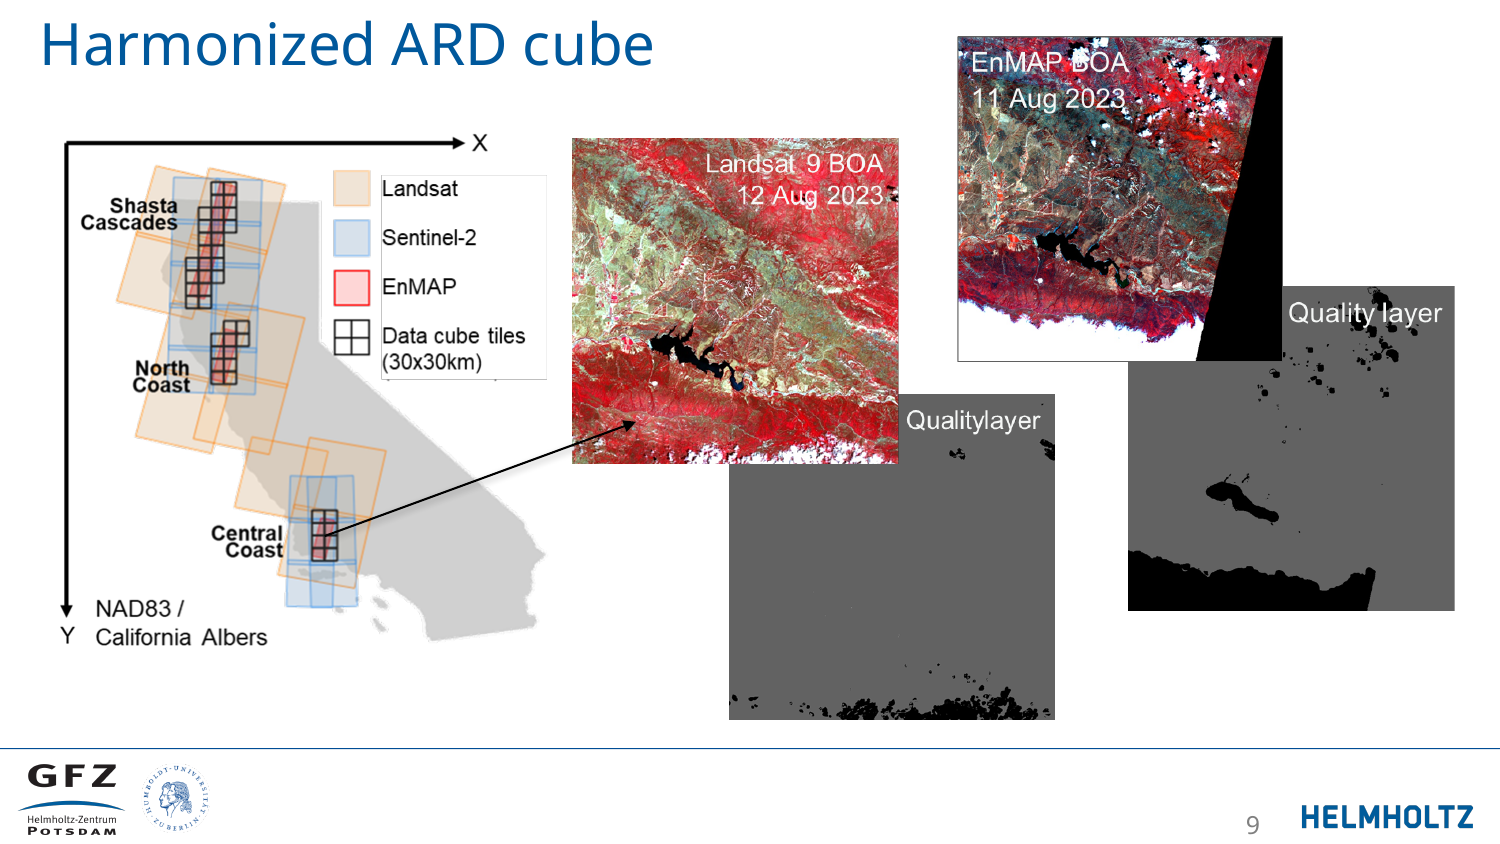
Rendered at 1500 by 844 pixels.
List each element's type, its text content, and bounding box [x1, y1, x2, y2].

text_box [324, 421, 637, 537]
title Harmonized ARD cube [24, 0, 1475, 150]
picture [954, 36, 1459, 612]
picture [46, 123, 1056, 720]
slide_number 9 [1137, 801, 1275, 844]
picture [141, 763, 210, 833]
